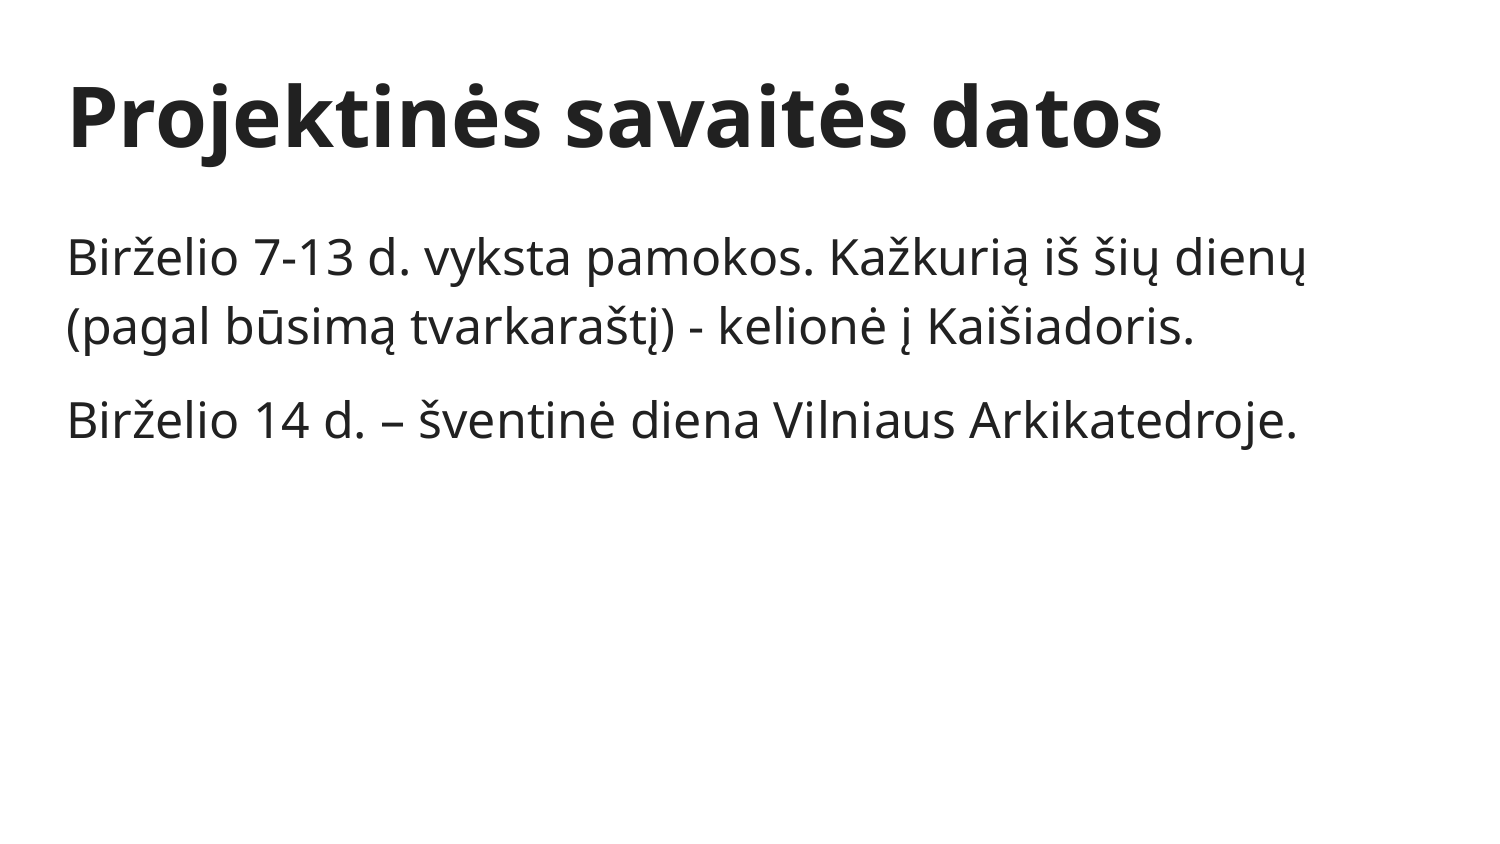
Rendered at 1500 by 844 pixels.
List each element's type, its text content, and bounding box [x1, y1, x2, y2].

title Projektinės savaitės datos [51, 48, 1449, 180]
list Birželio 7-13 d. vyksta pamokos. Kažkurią iš šių dienų (pagal būsimą tvarkaraštį) - kelionė į Kaišiadoris. Birželio 14 d. – šventinė diena Vilniaus Arkikatedroje. [51, 201, 1449, 750]
